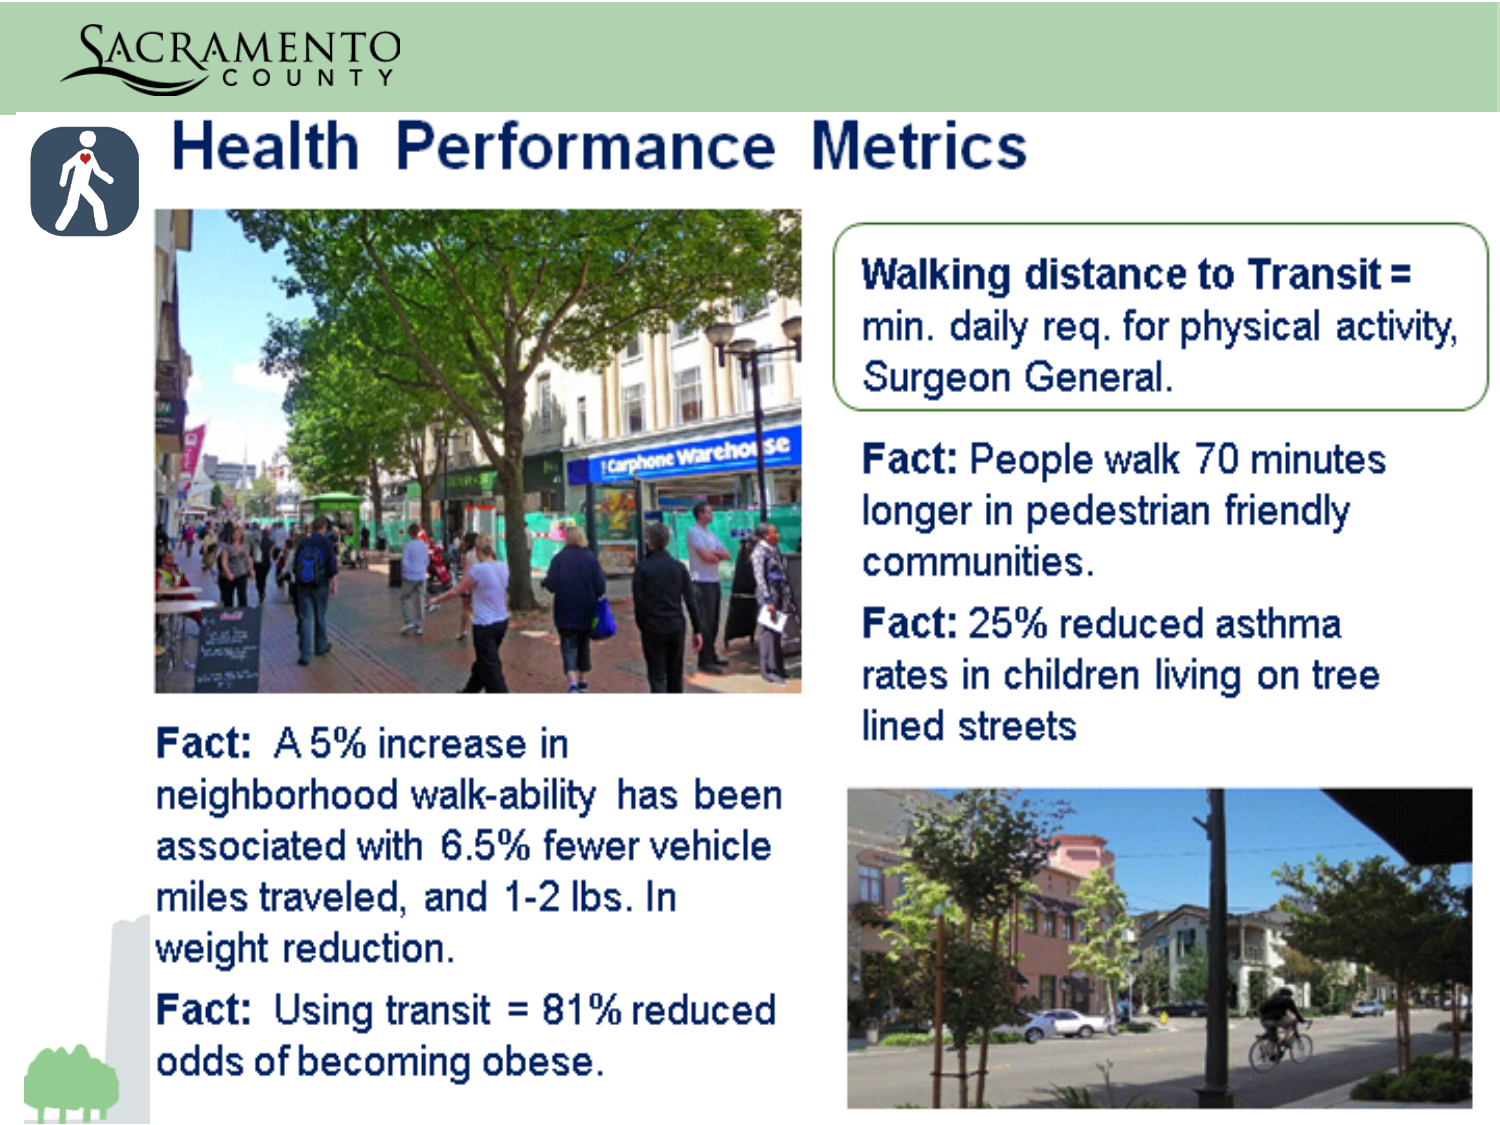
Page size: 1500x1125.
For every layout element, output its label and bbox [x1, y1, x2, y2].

picture [16, 112, 149, 250]
picture [24, 899, 149, 1124]
list [149, 112, 1500, 1125]
